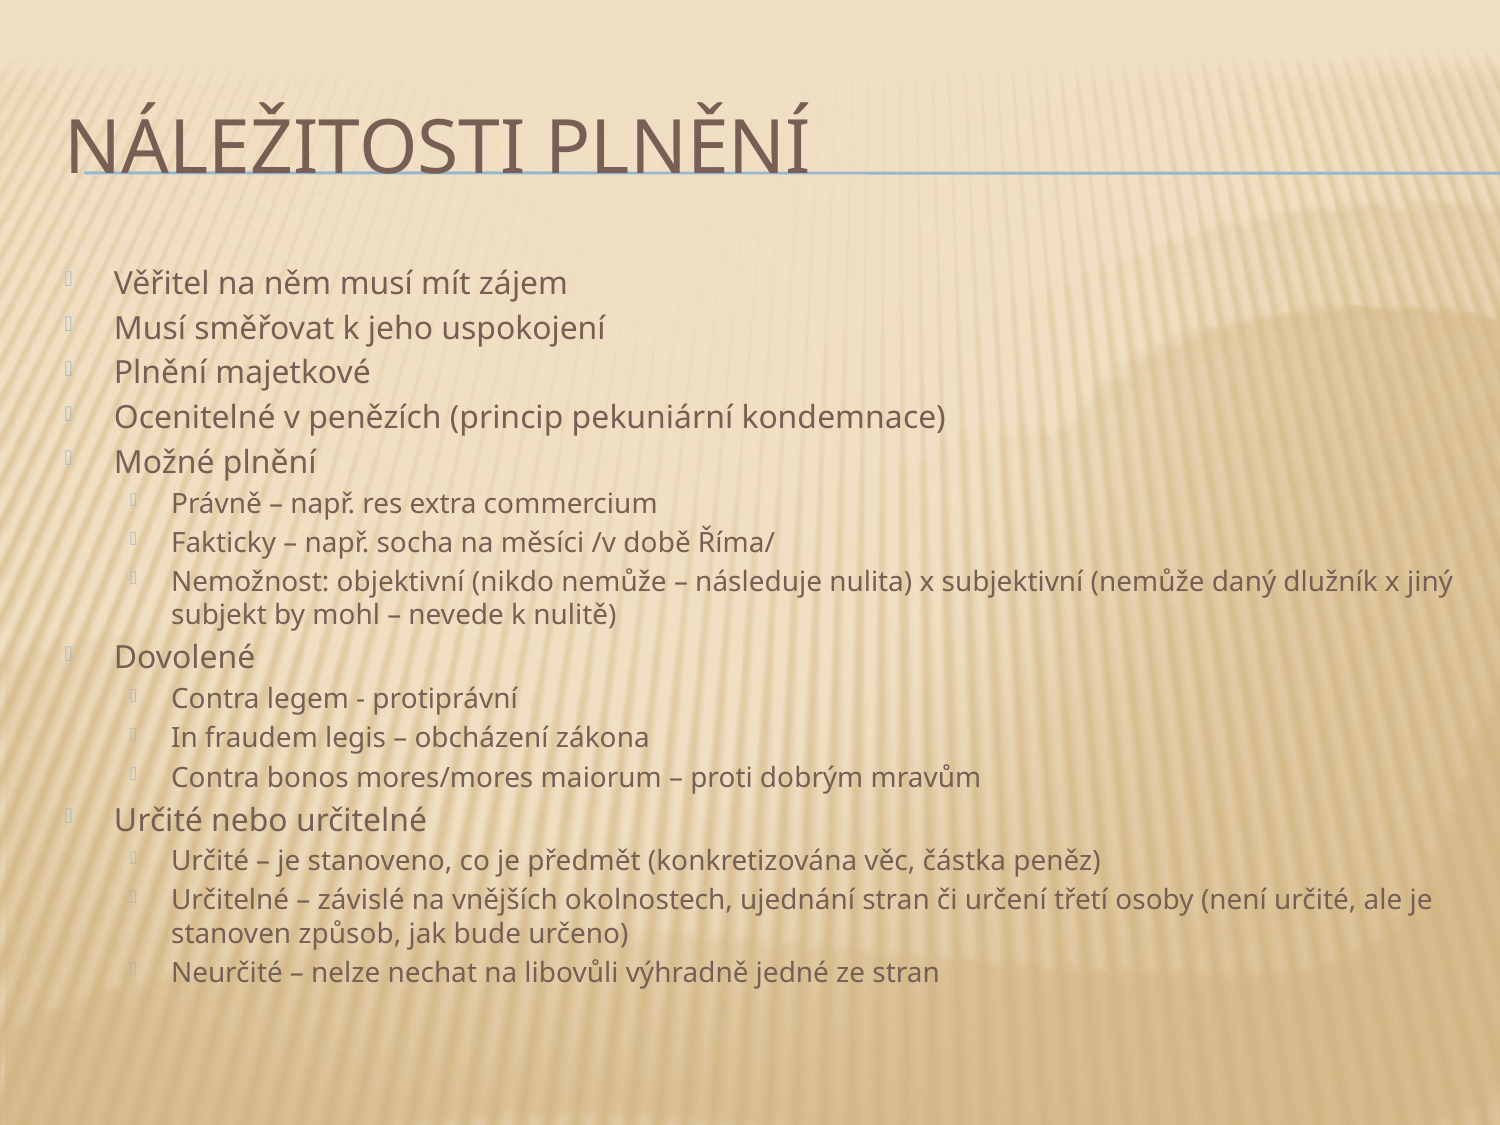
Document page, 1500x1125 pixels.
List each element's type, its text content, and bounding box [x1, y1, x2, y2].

title Náležitosti plnění [50, 75, 1475, 213]
list Věřitel na něm musí mít zájem Musí směřovat k jeho uspokojení Plnění majetkové Ocenitelné v penězích (princip pekuniární kondemnace) Možné plnění Právně – např. res extra commercium Fakticky – např. socha na měsíci /v době Říma/ Nemožnost: objektivní (nikdo nemůže – následuje nulita) x subjektivní (nemůže daný dlužník x jiný subjekt by mohl – nevede k nulitě) Dovolené Contra legem - protiprávní In fraudem legis – obcházení zákona Contra bonos mores/mores maiorum – proti dobrým mravům Určité nebo určitelné Určité – je stanoveno, co je předmět (konkretizována věc, částka peněz) Určitelné – závislé na vnějších okolnostech, ujednání stran či určení třetí osoby (není určité, ale je stanoven způsob, jak bude určeno) Neurčité – nelze nechat na libovůli výhradně jedné ze stran [50, 254, 1475, 998]
